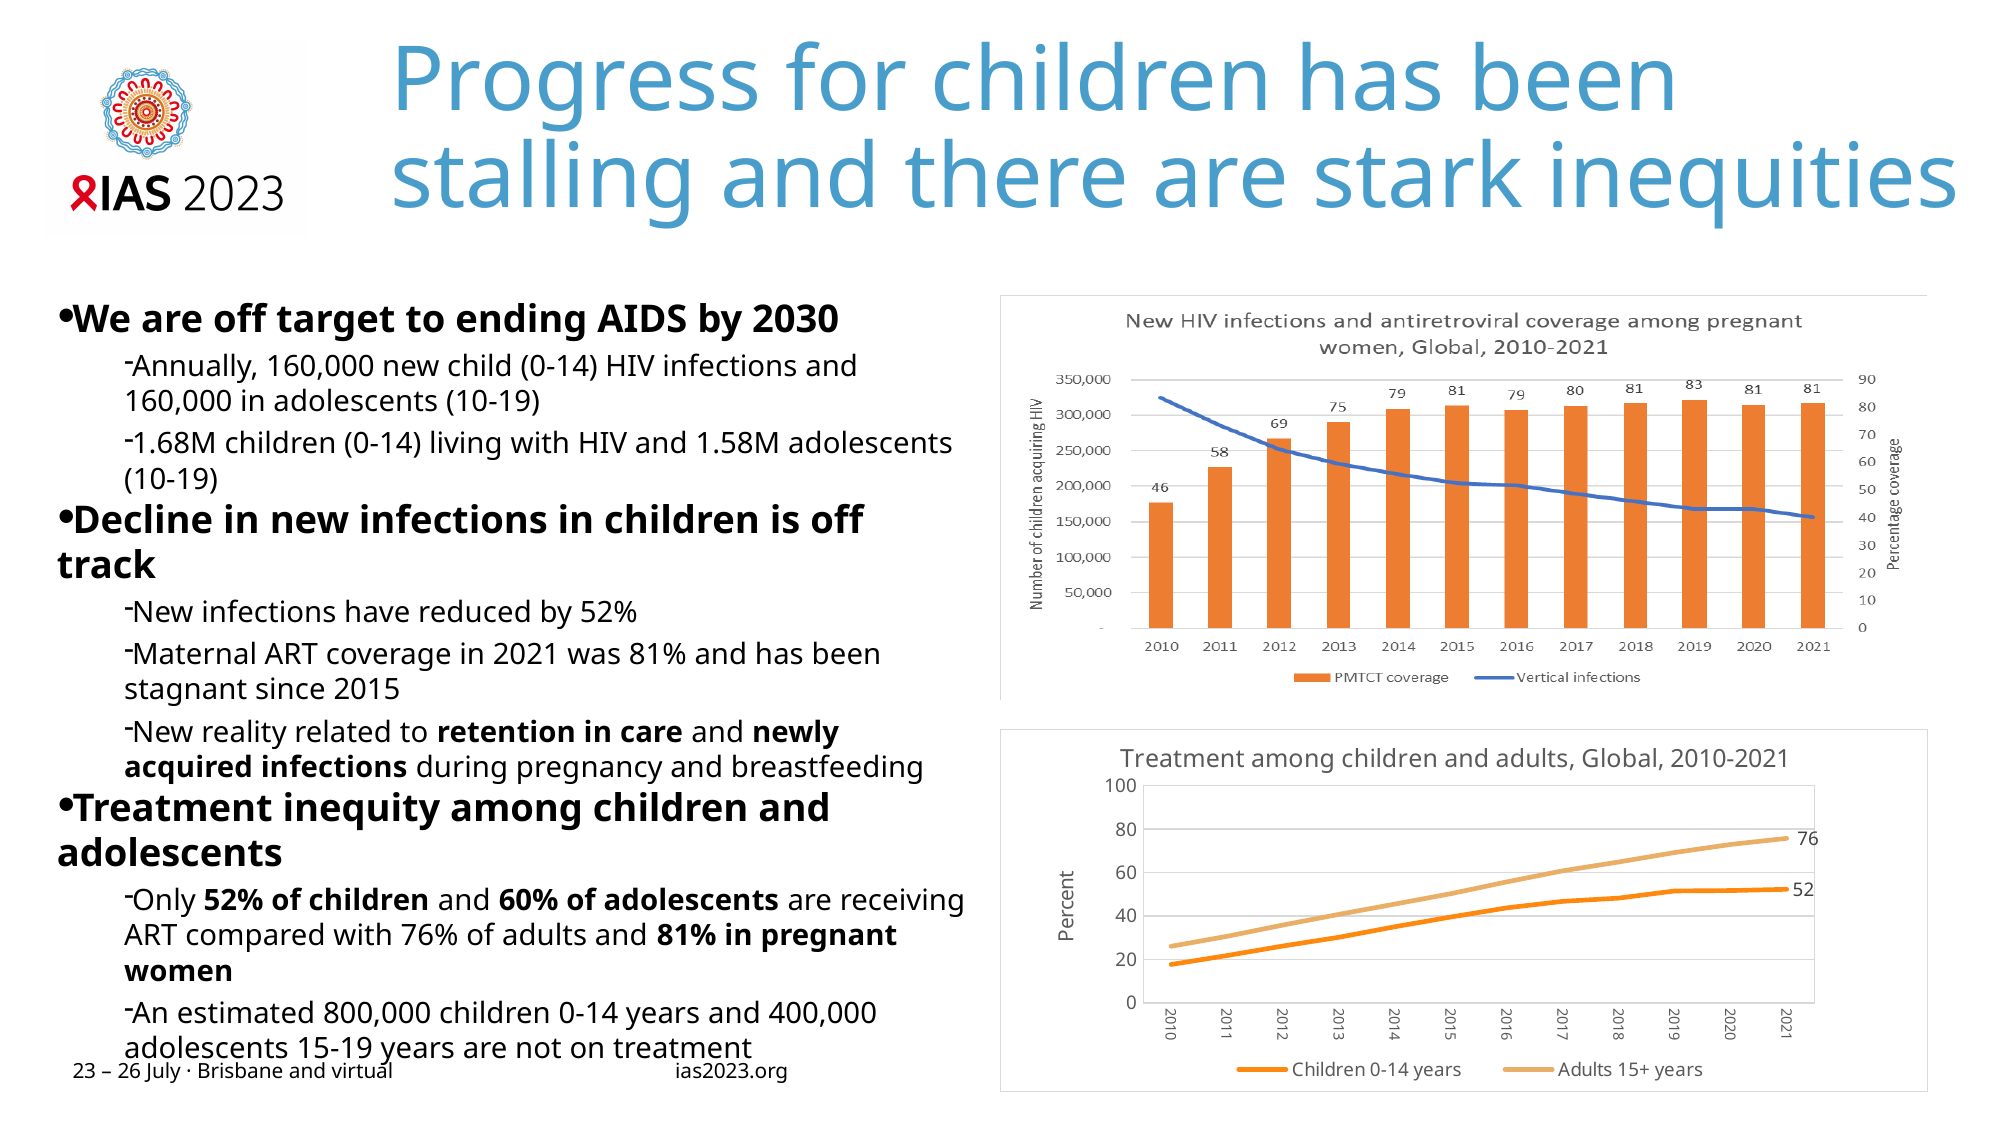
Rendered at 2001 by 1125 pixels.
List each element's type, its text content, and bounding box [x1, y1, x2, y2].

chart [999, 728, 1928, 1092]
picture [999, 294, 1928, 701]
list We are off target to ending AIDS by 2030 Annually, 160,000 new child (0-14) HIV infections and 160,000 in adolescents (10-19) 1.68M children (0-14) living with HIV and 1.58M adolescents (10-19) Decline in new infections in children is off track New infections have reduced by 52% Maternal ART coverage in 2021 was 81% and has been stagnant since 2015 New reality related to retention in care and newly acquired infections during pregnancy and breastfeeding Treatment inequity among children and adolescents Only 52% of children and 60% of adolescents are receiving ART compared with 76% of adults and 81% in pregnant women An estimated 800,000 children 0-14 years and 400,000 adolescents 15-19 years are not on treatment [56, 294, 972, 1071]
title Progress for children has been stalling and there are stark inequities [390, 33, 1974, 234]
picture [44, 40, 309, 237]
